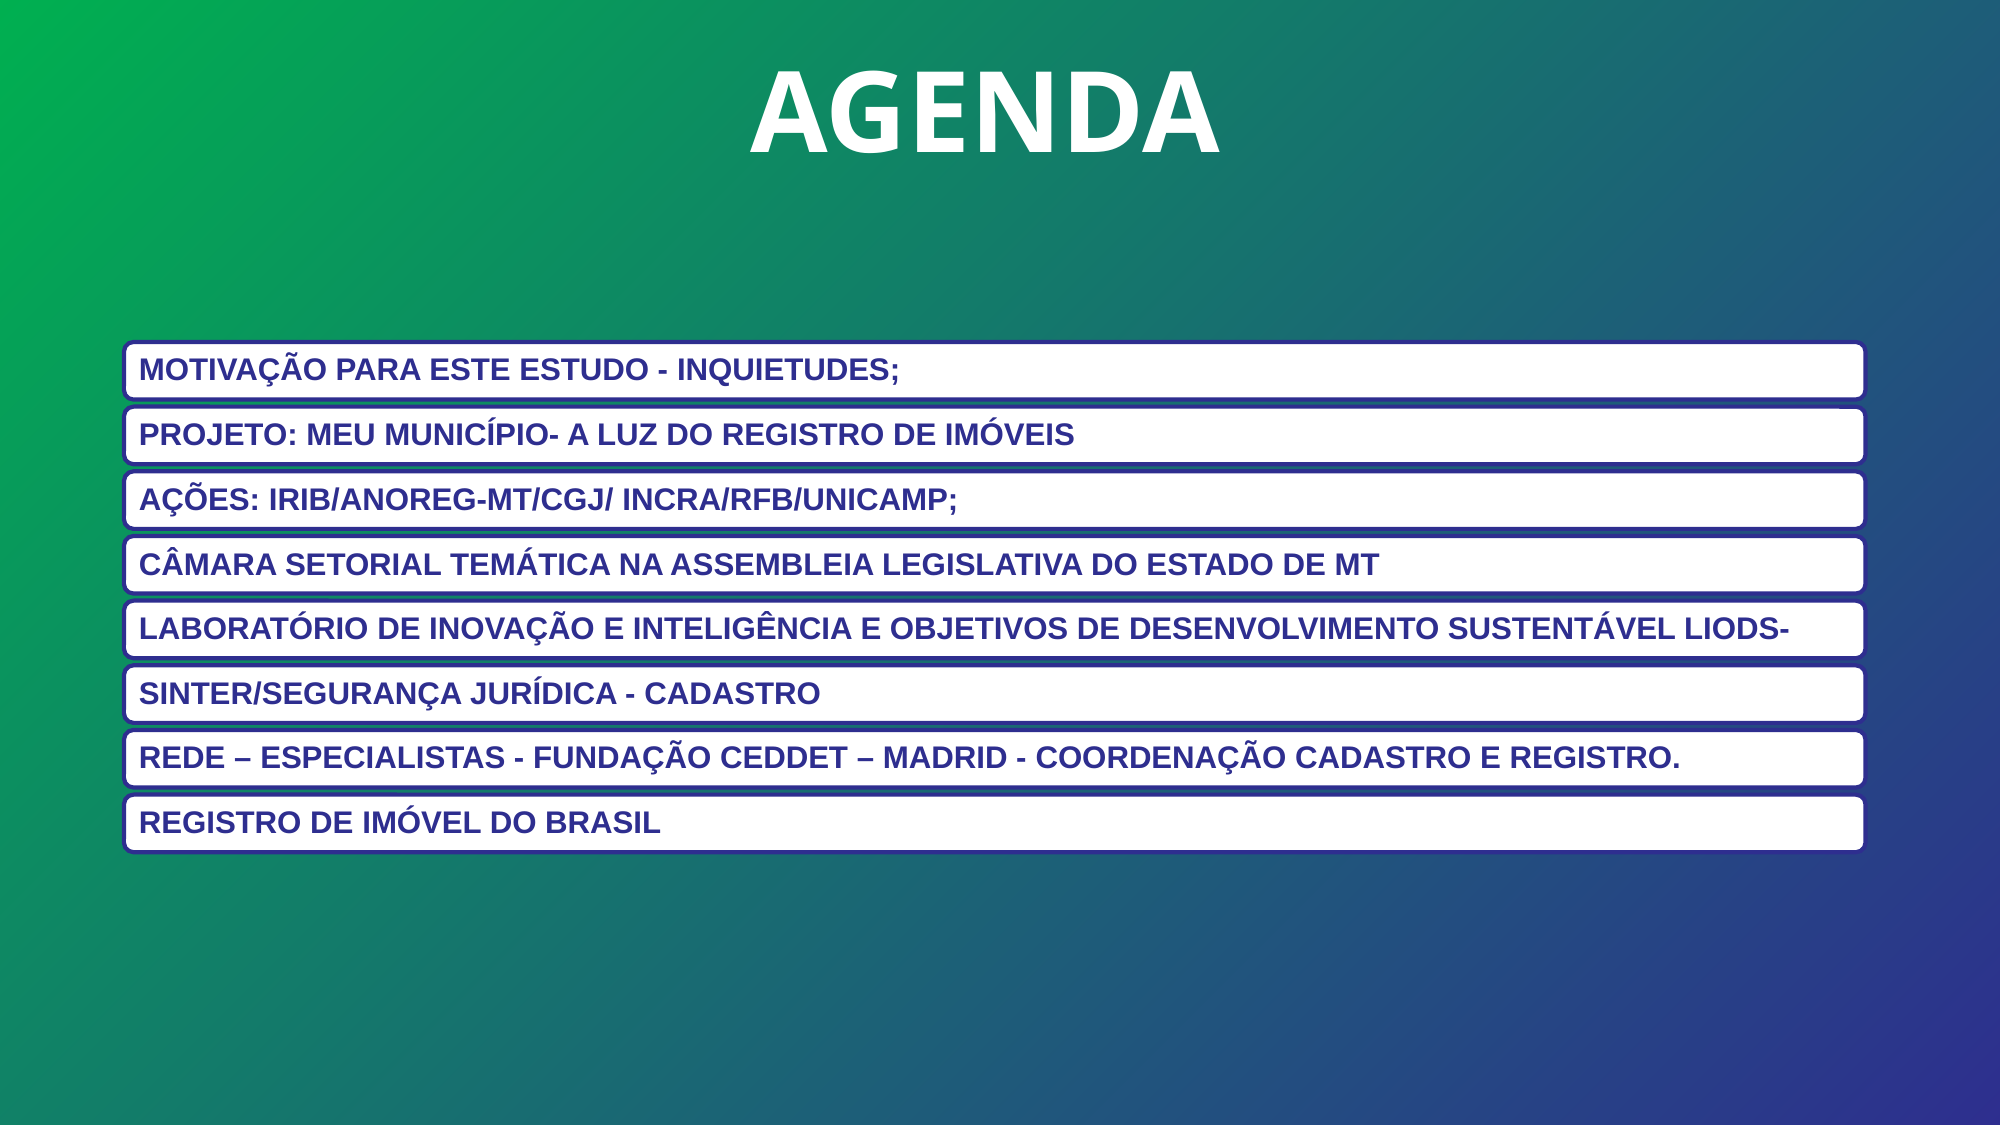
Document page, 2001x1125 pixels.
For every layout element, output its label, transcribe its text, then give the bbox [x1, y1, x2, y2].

title AGENDA [156, 25, 1844, 151]
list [123, 184, 1866, 1010]
